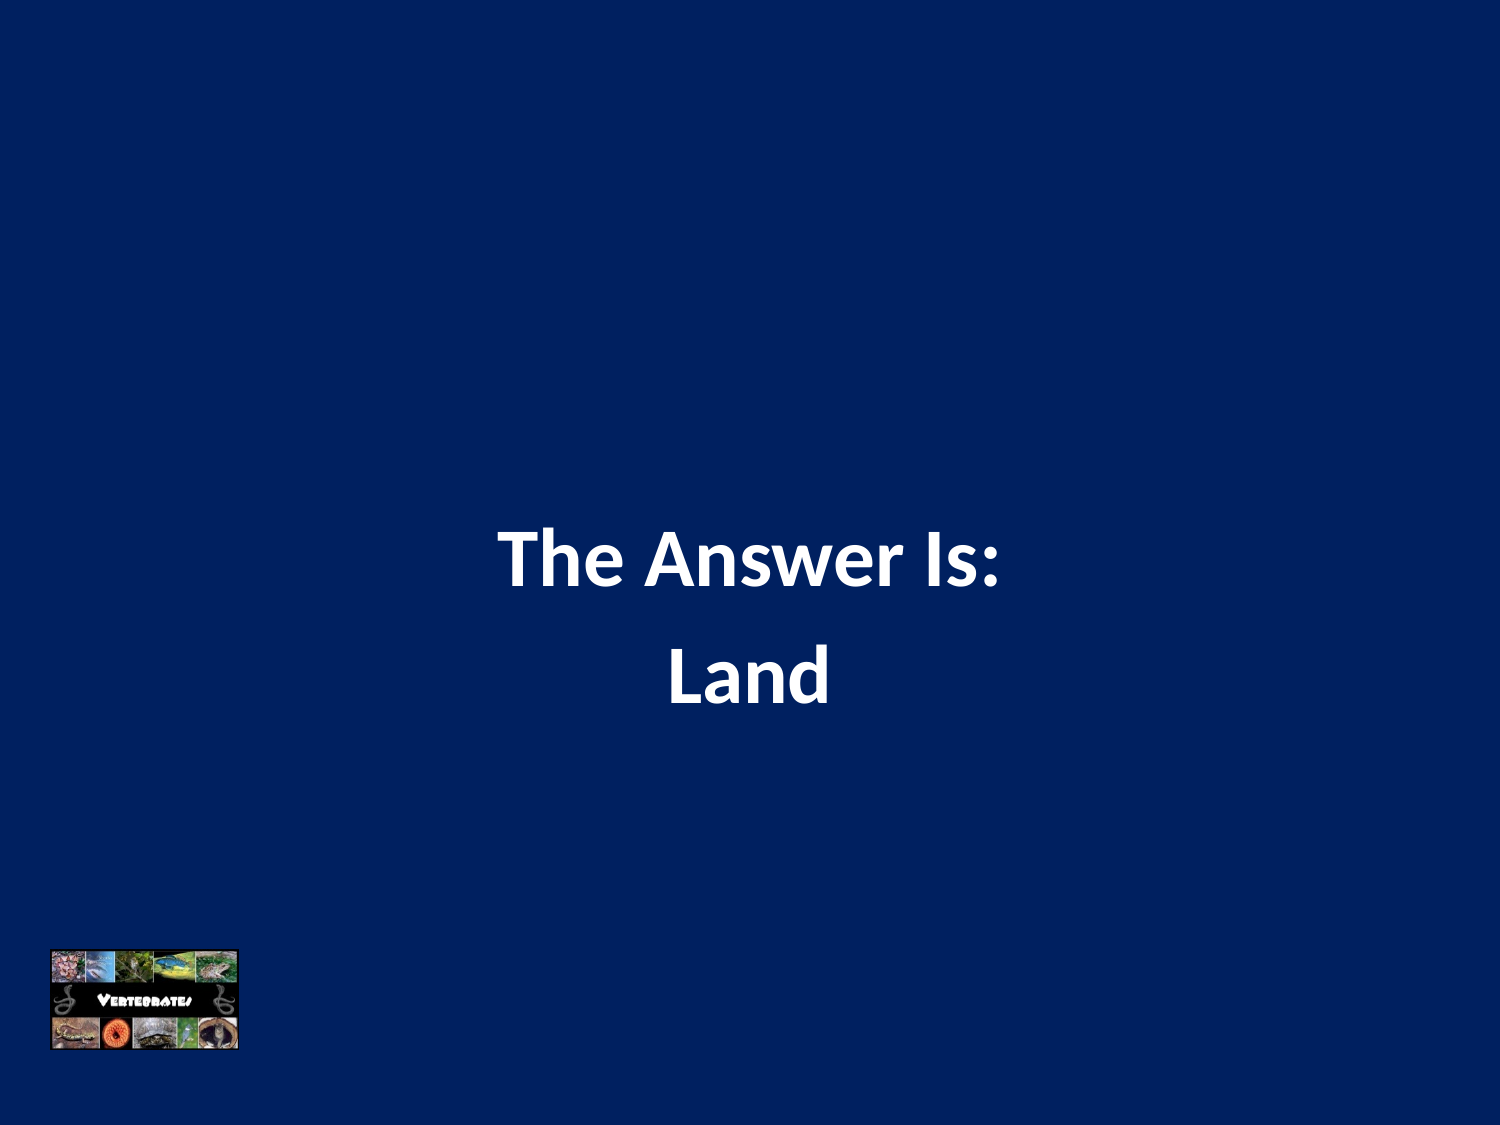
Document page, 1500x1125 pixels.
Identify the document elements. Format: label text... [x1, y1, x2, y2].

list The Answer Is: Land [74, 262, 1426, 1006]
picture [49, 949, 240, 1051]
